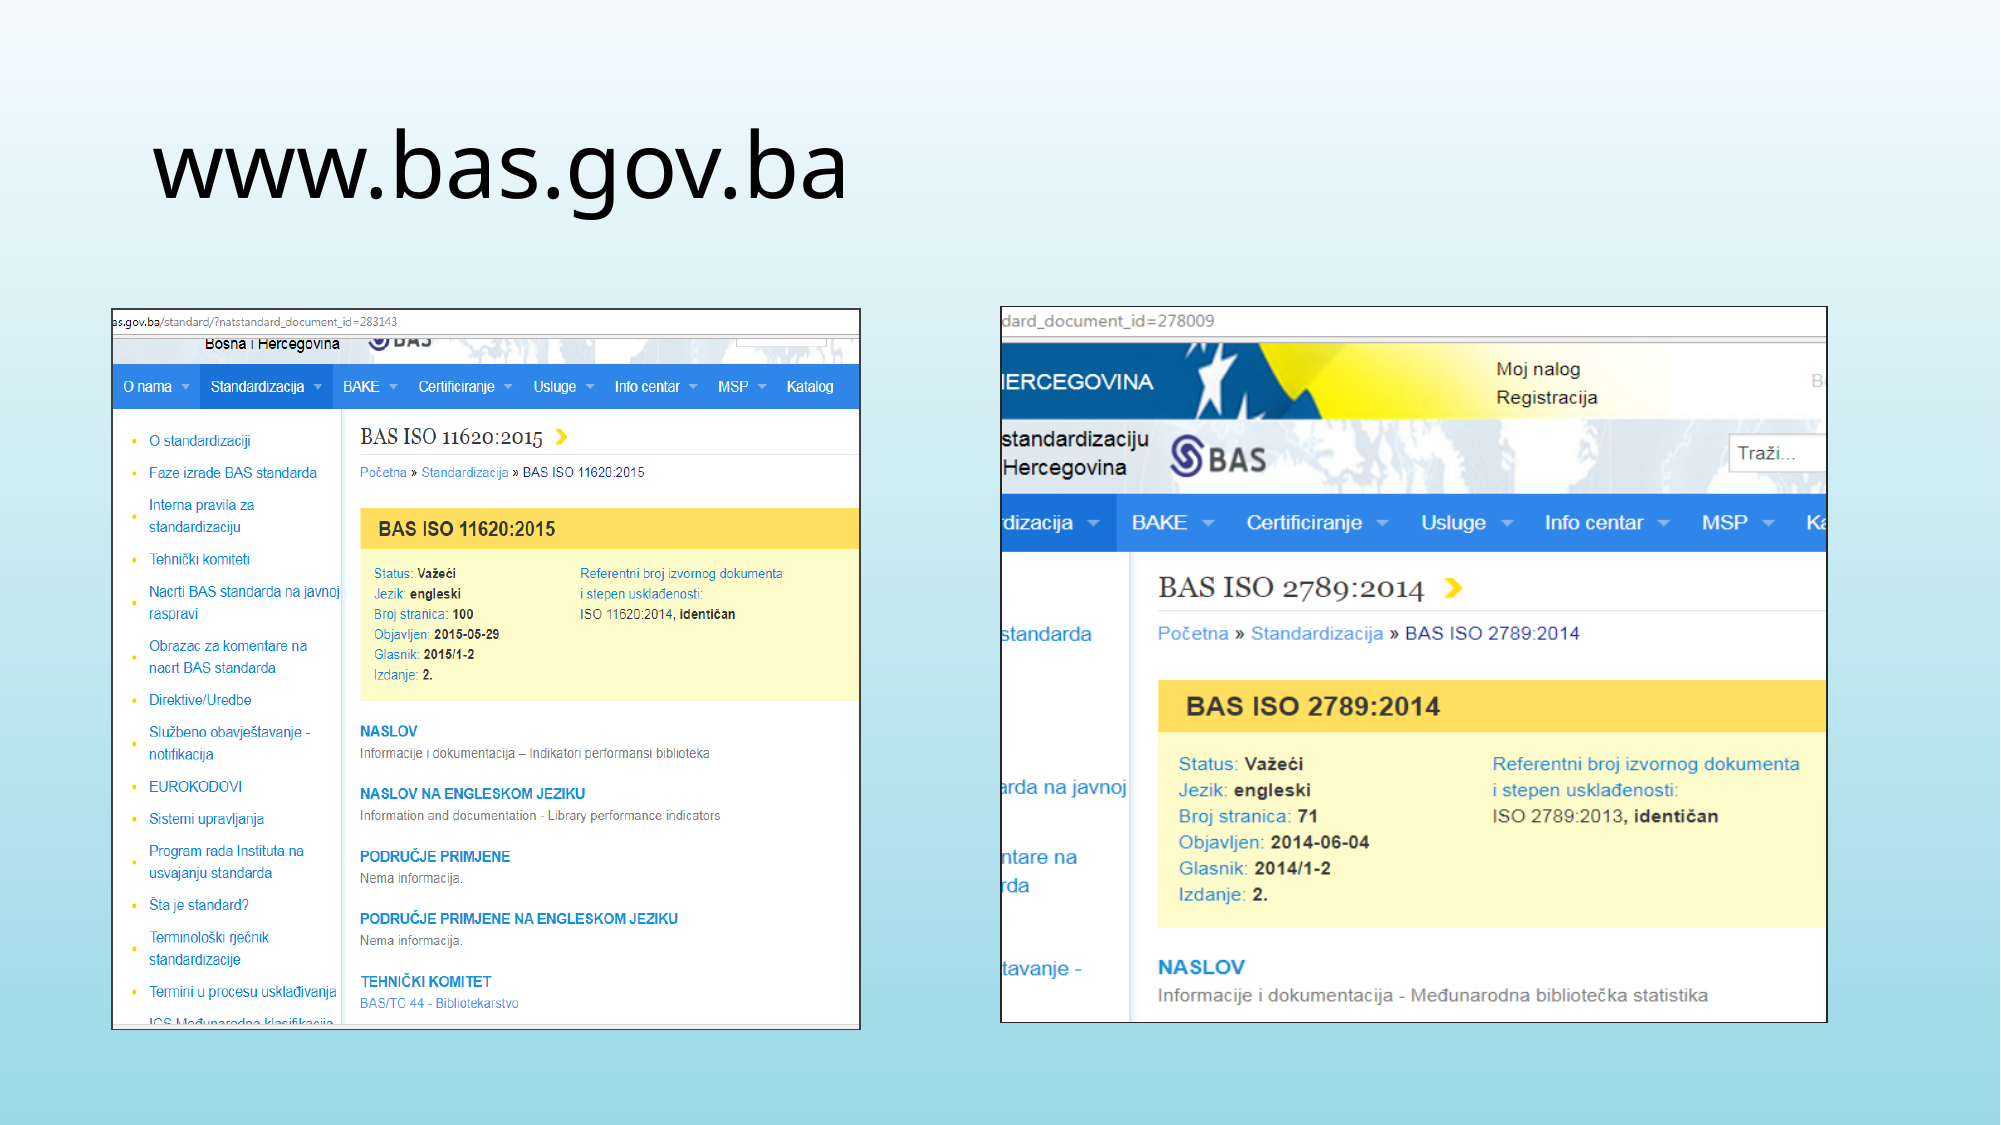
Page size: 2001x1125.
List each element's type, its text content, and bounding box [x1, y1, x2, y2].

picture [1001, 306, 1827, 1022]
title www.bas.gov.ba [137, 59, 1863, 278]
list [112, 309, 860, 1029]
